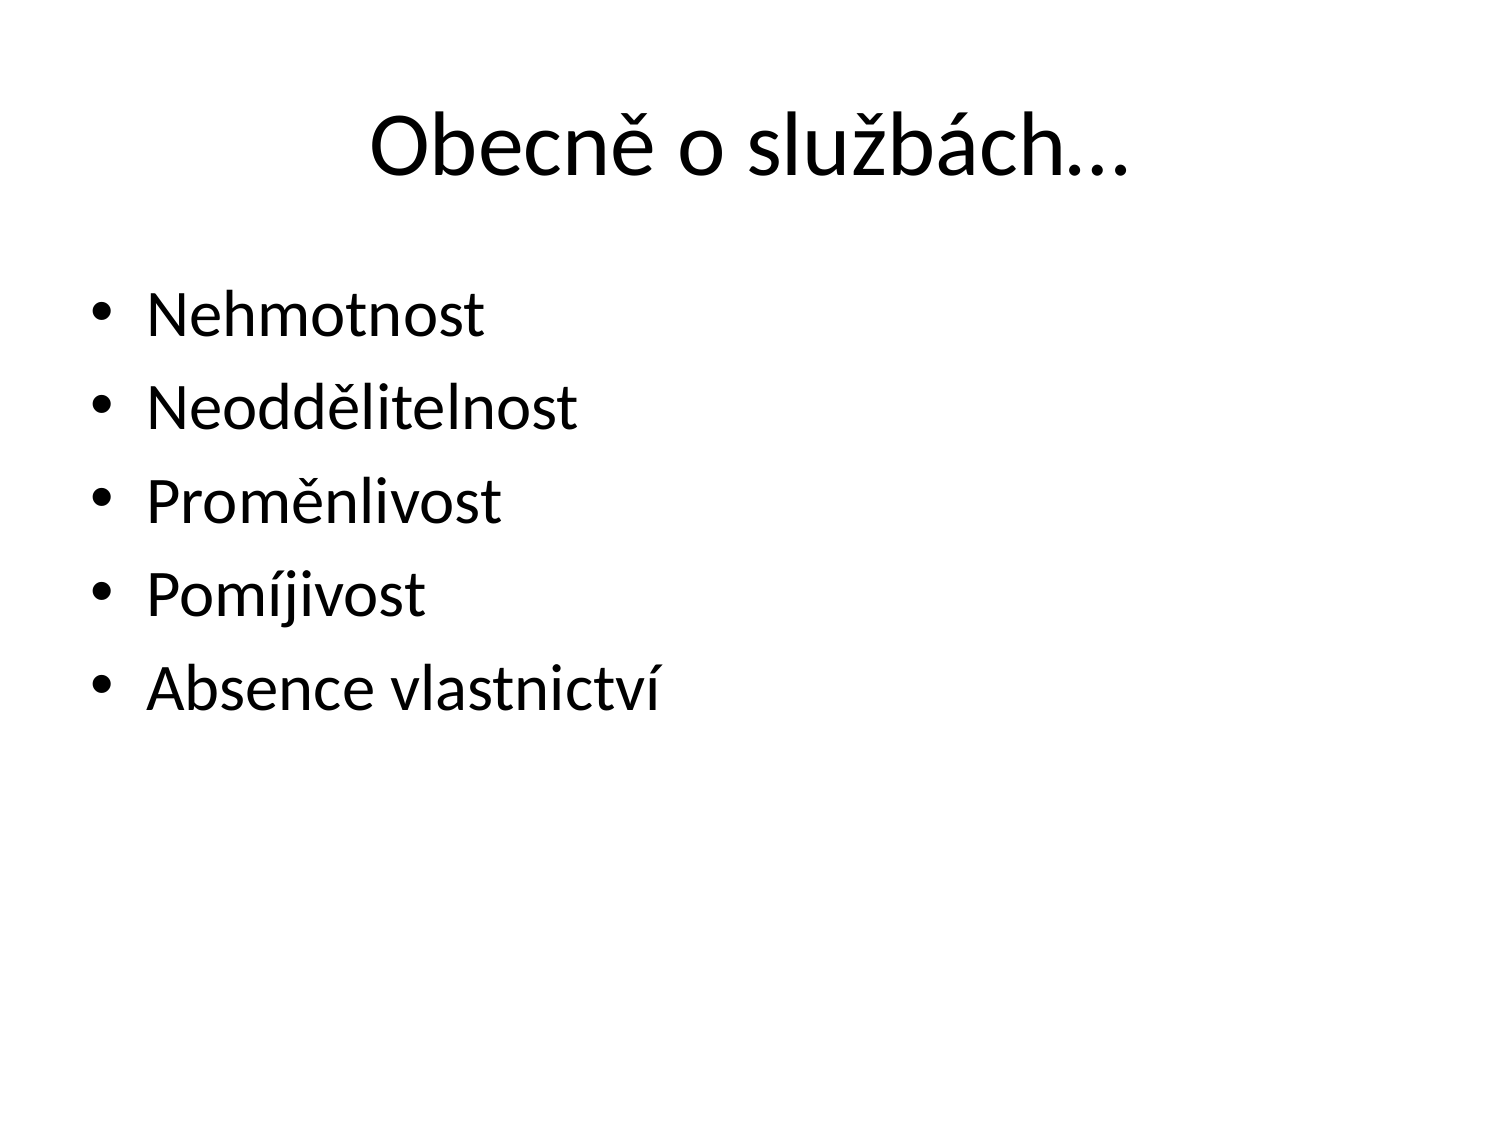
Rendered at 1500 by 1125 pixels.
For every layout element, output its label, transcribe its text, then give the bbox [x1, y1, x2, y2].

title Obecně o službách… [75, 45, 1425, 233]
list Nehmotnost Neoddělitelnost Proměnlivost Pomíjivost Absence vlastnictví [75, 262, 1425, 1005]
